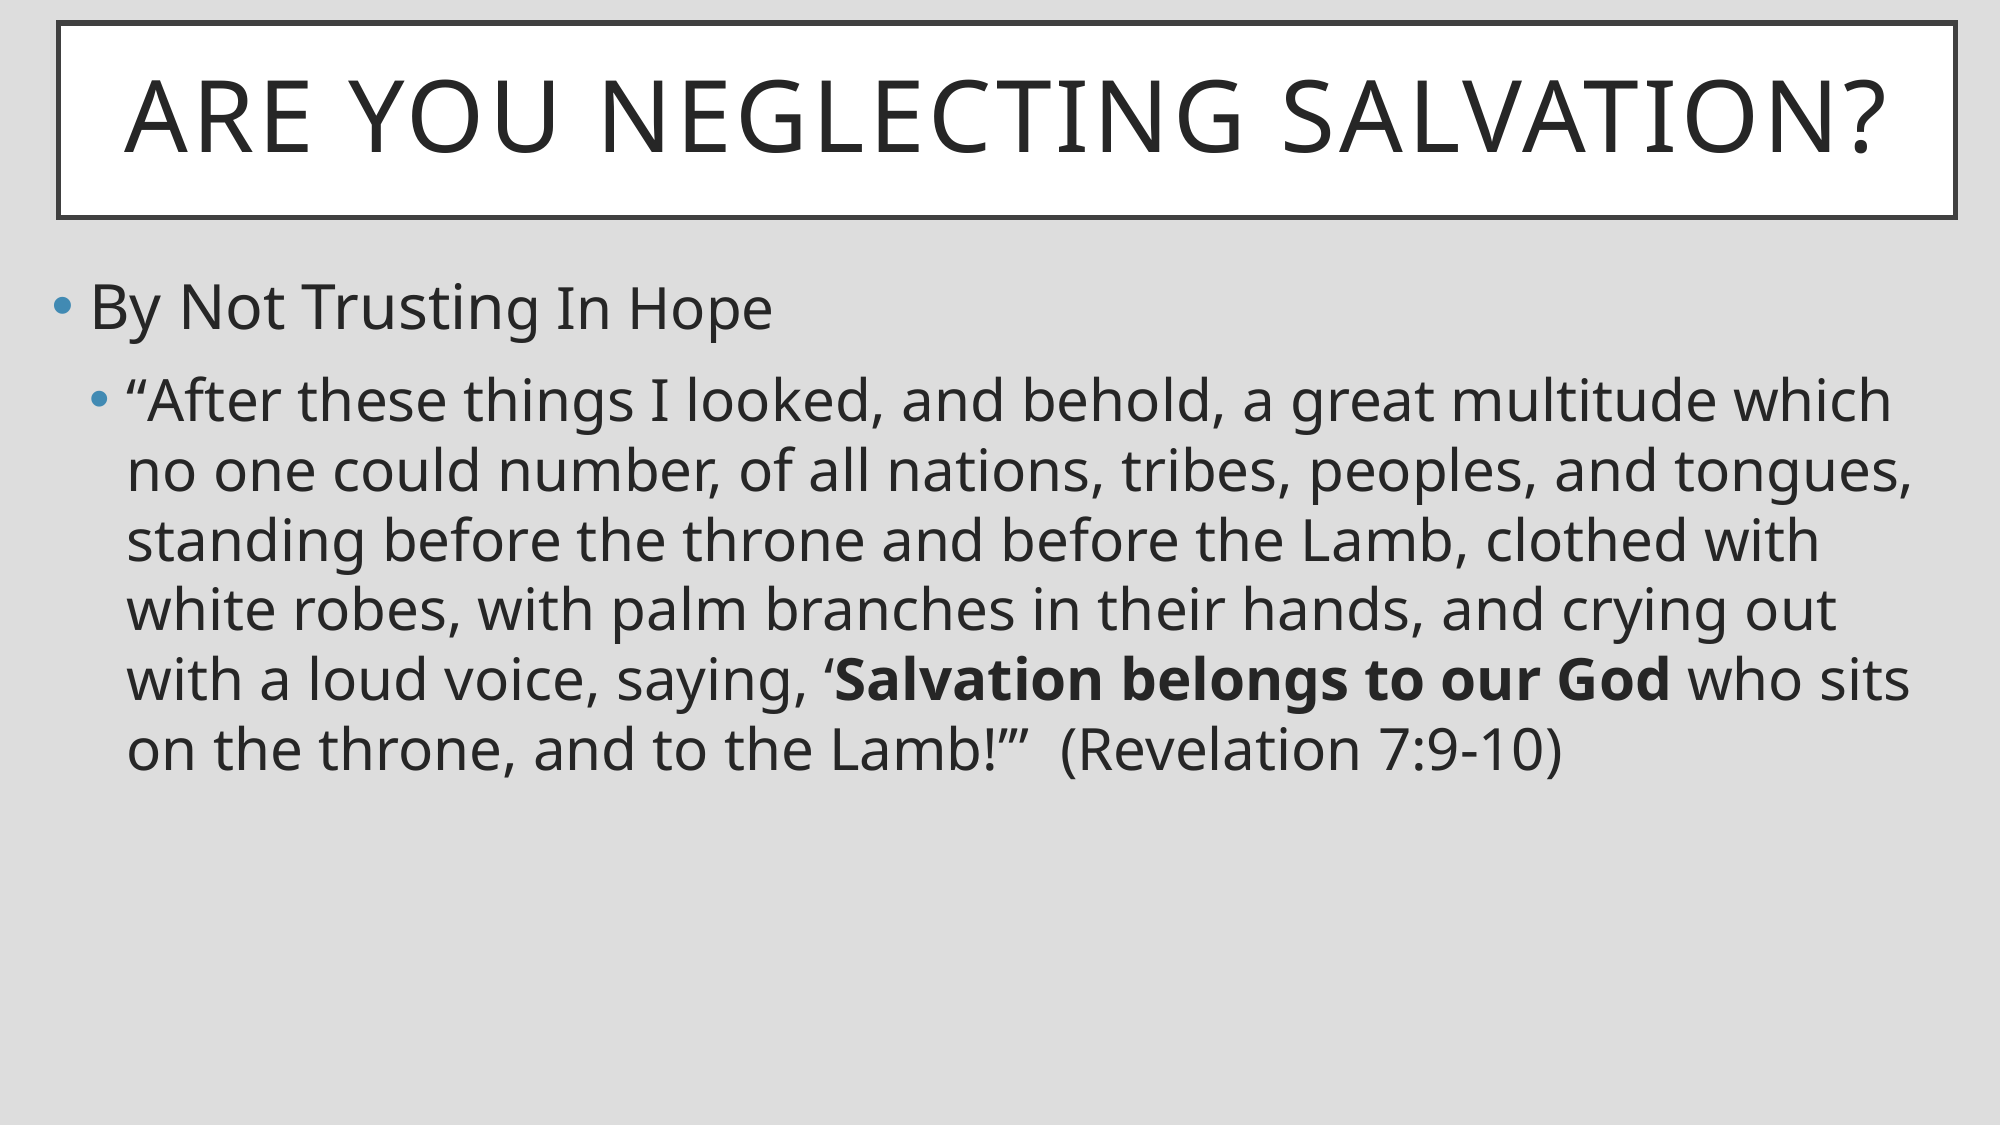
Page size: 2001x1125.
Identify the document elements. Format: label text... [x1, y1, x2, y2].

list By Not Trusting In Hope “After these things I looked, and behold, a great multitude which no one could number, of all nations, tribes, peoples, and tongues, standing before the throne and before the Lamb, clothed with white robes, with palm branches in their hands, and crying out with a loud voice, saying, ‘Salvation belongs to our God who sits on the throne, and to the Lamb!’” (Revelation 7:9-10) [36, 259, 1956, 1098]
title Are You Neglecting Salvation? [56, 20, 1958, 220]
